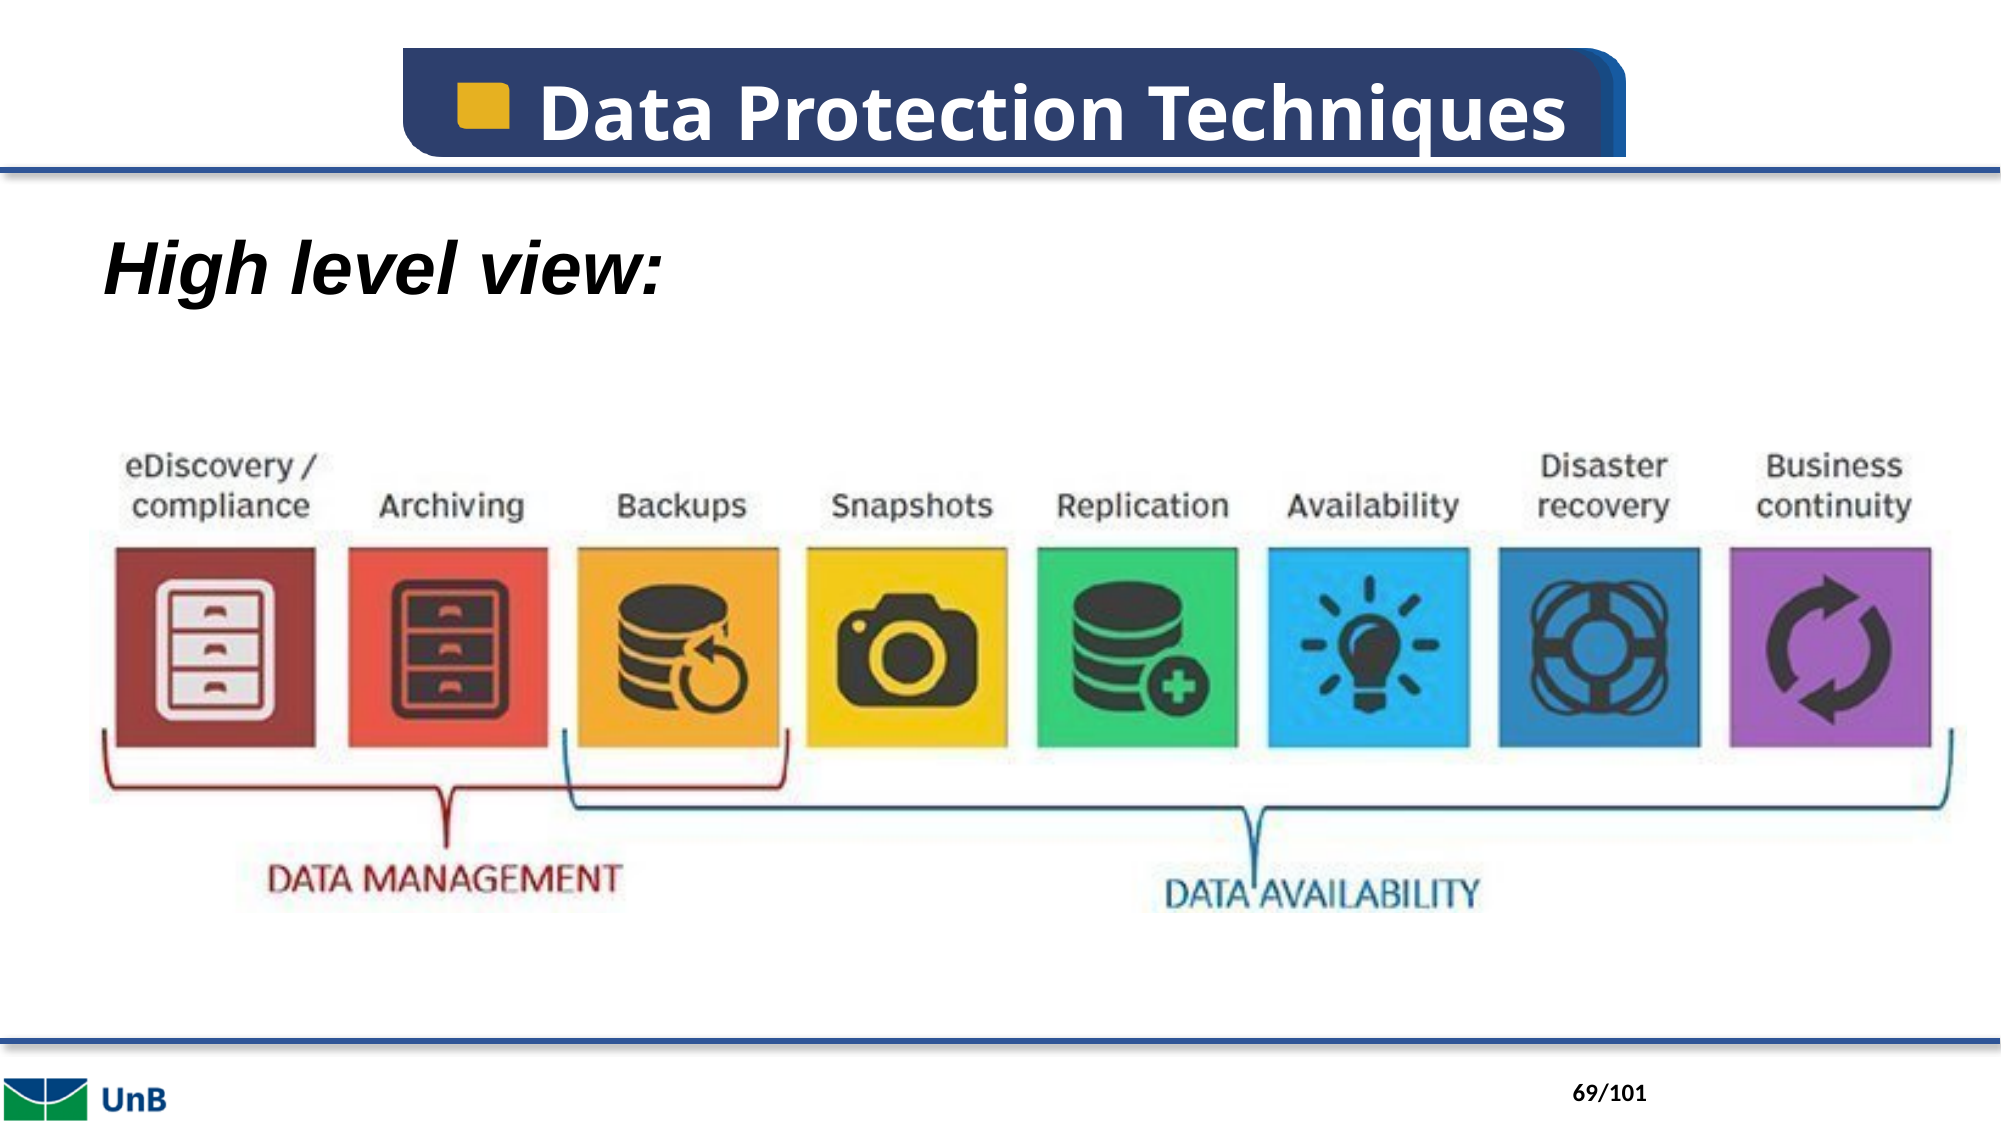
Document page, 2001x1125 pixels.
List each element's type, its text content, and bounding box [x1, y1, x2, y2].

text_box High level view: [89, 913, 1709, 1071]
picture [403, 48, 1626, 157]
picture [0, 1072, 168, 1125]
text_box High level view: [89, 212, 1709, 397]
picture [89, 397, 1968, 913]
text_box Data Protection Techniques [403, 39, 1703, 181]
